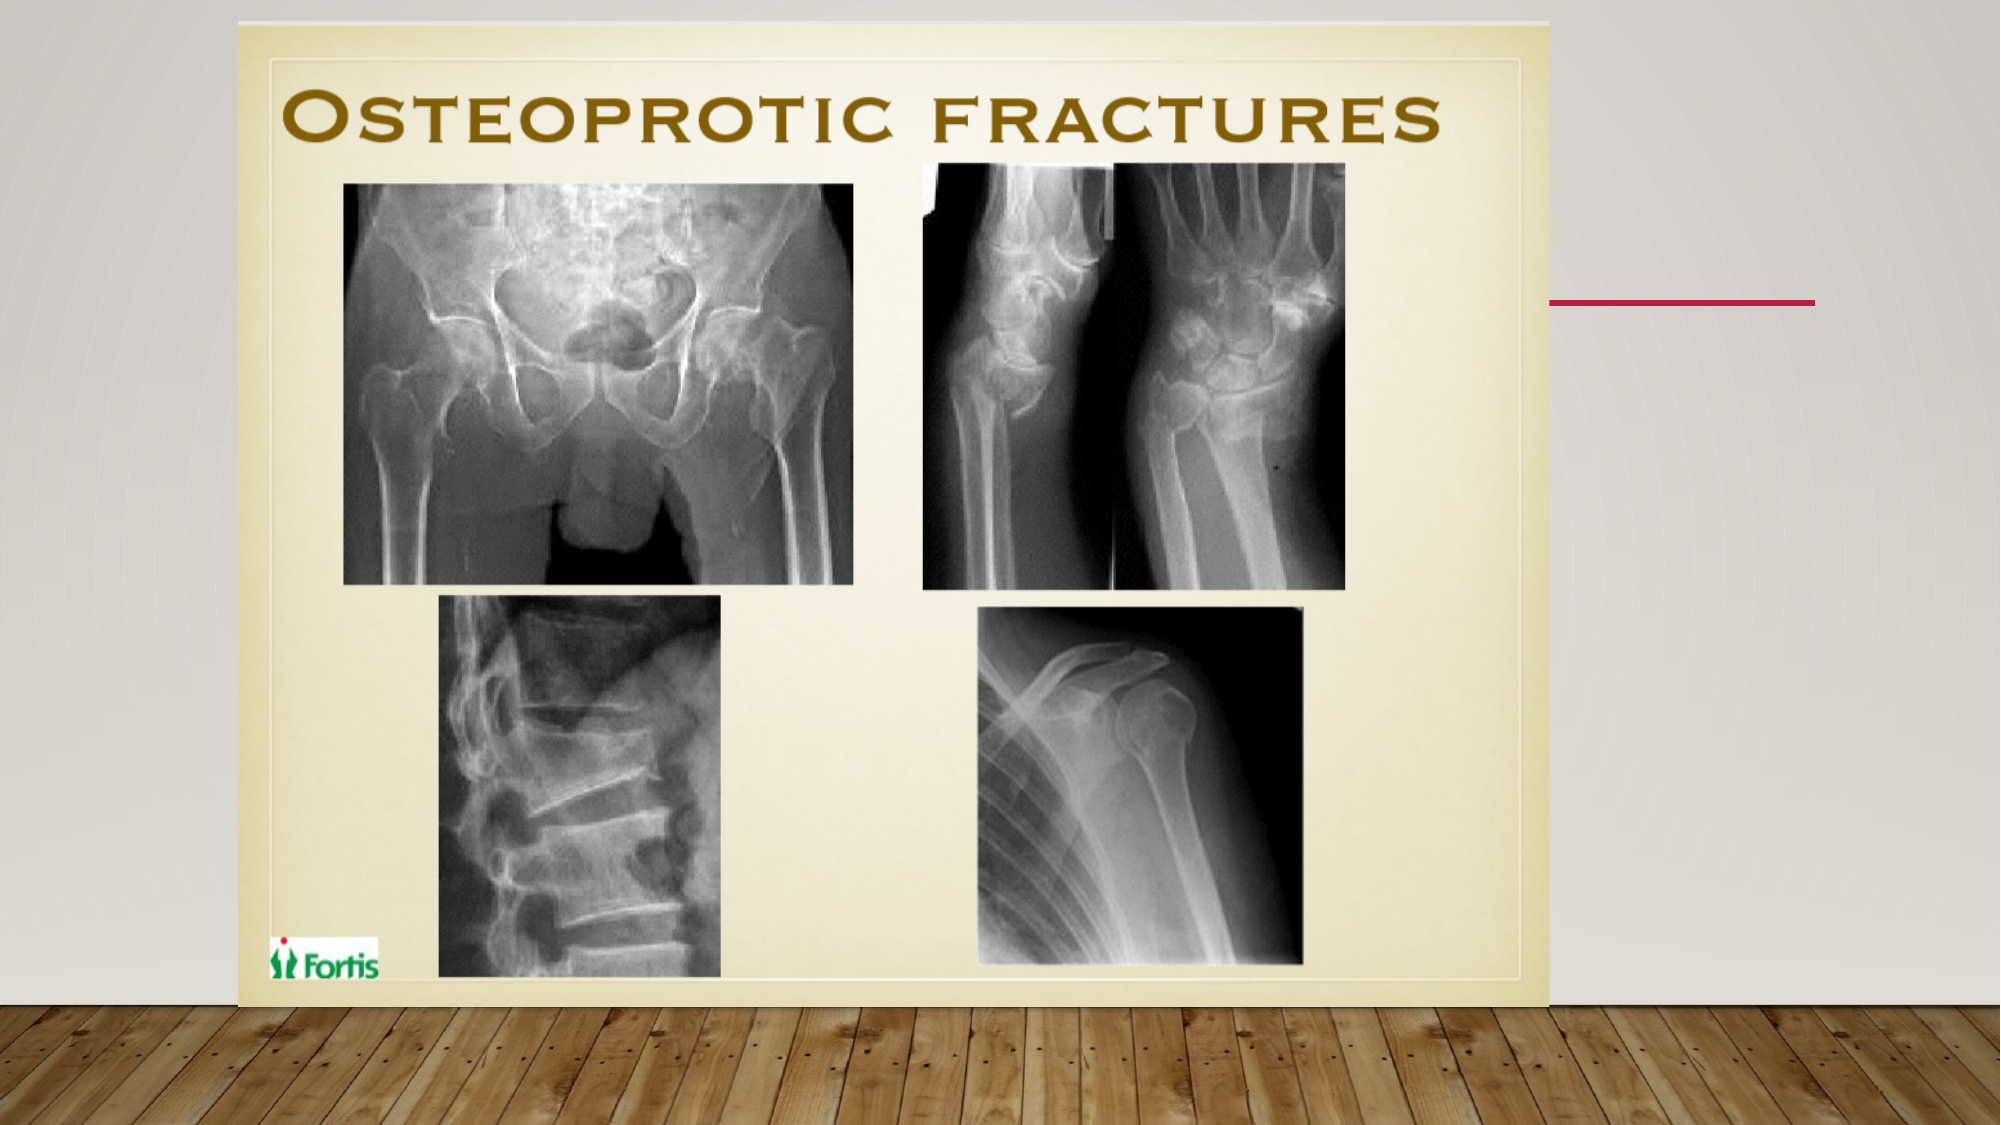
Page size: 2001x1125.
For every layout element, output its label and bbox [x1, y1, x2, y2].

list [237, 21, 1550, 1008]
picture [0, 1005, 2000, 1125]
